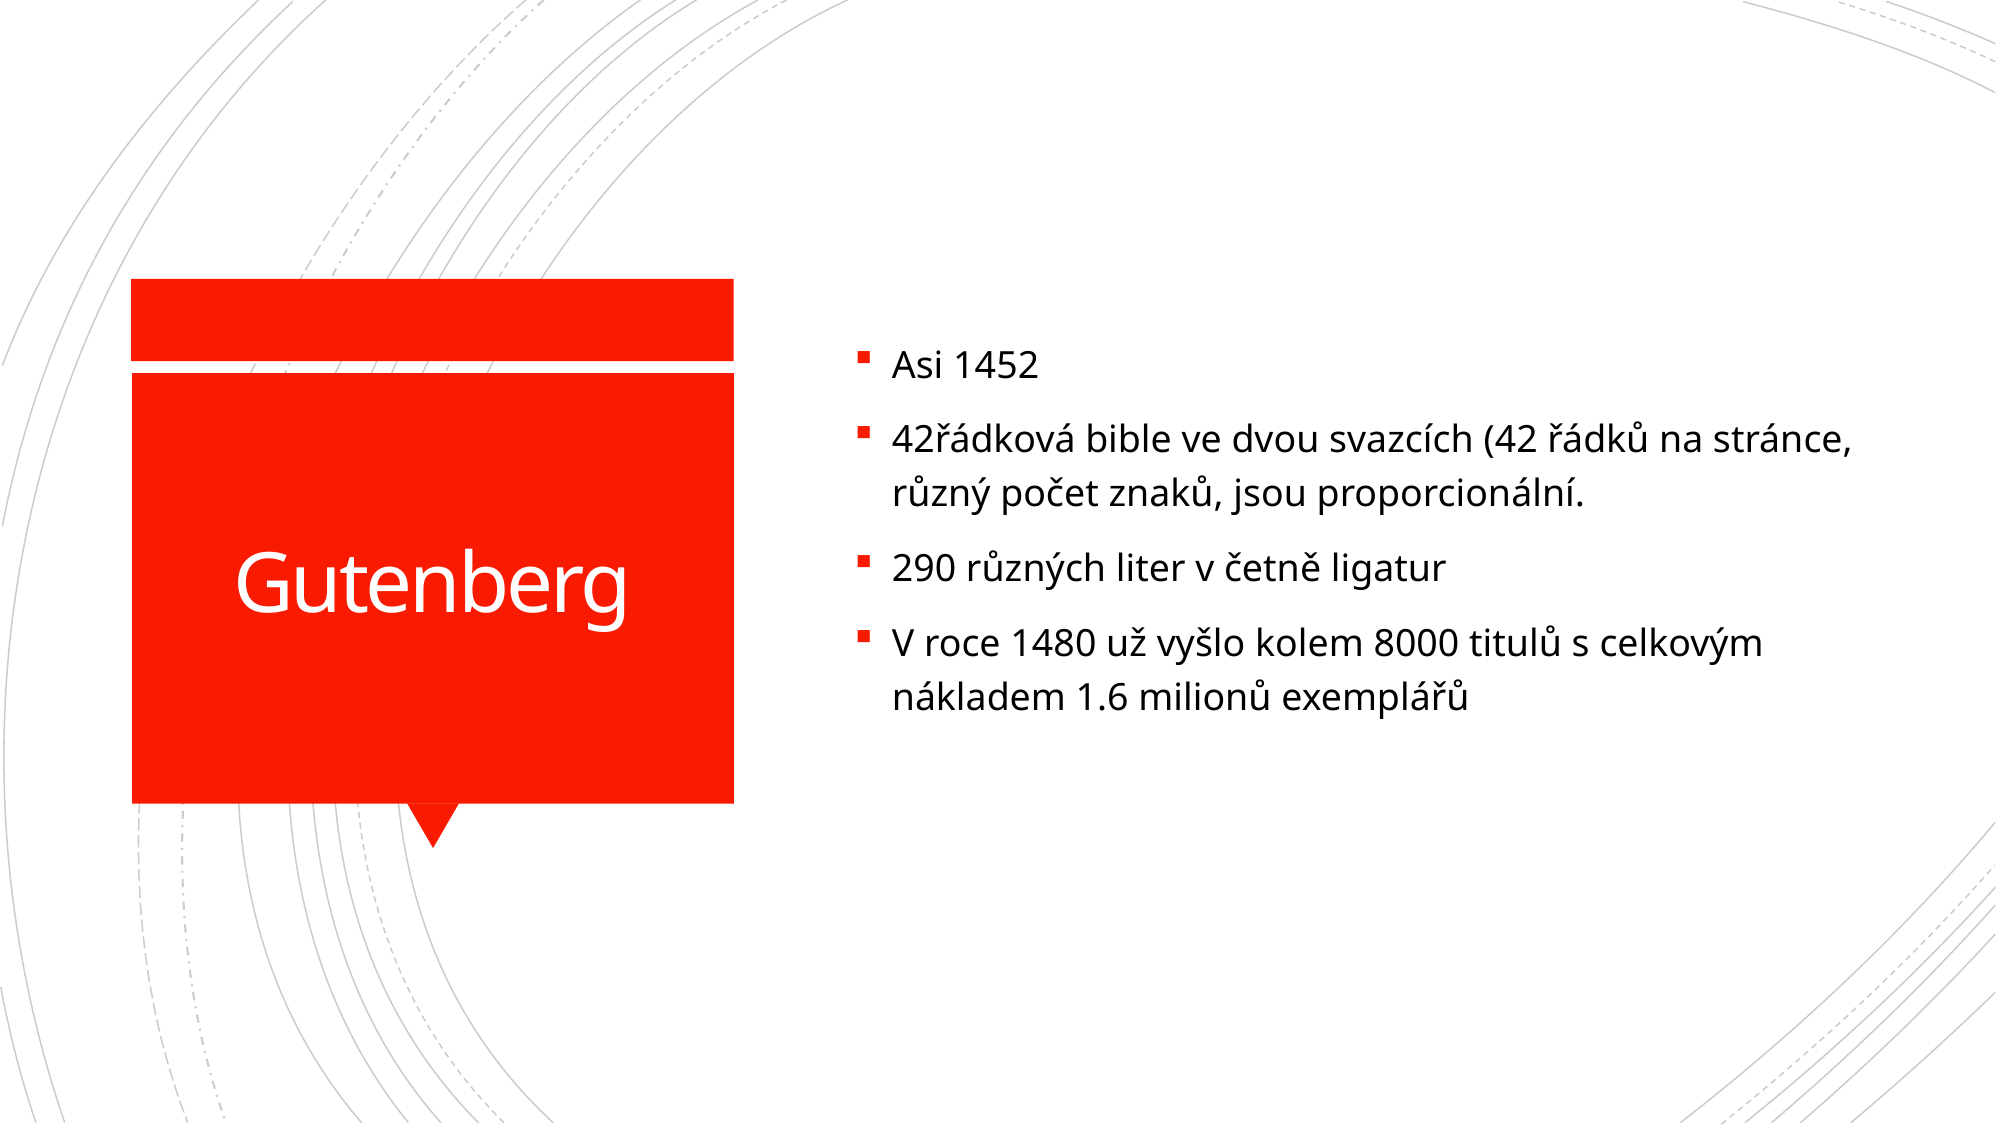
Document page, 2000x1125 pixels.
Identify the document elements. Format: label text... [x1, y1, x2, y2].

title Gutenberg [145, 385, 720, 789]
list Asi 1452 42řádková bible ve dvou svazcích (42 řádků na stránce, různý počet znaků, jsou proporcionální. 290 různých liter v četně ligatur V roce 1480 už vyšlo kolem 8000 titulů s celkovým nákladem 1.6 milionů exemplářů [839, 131, 1870, 993]
